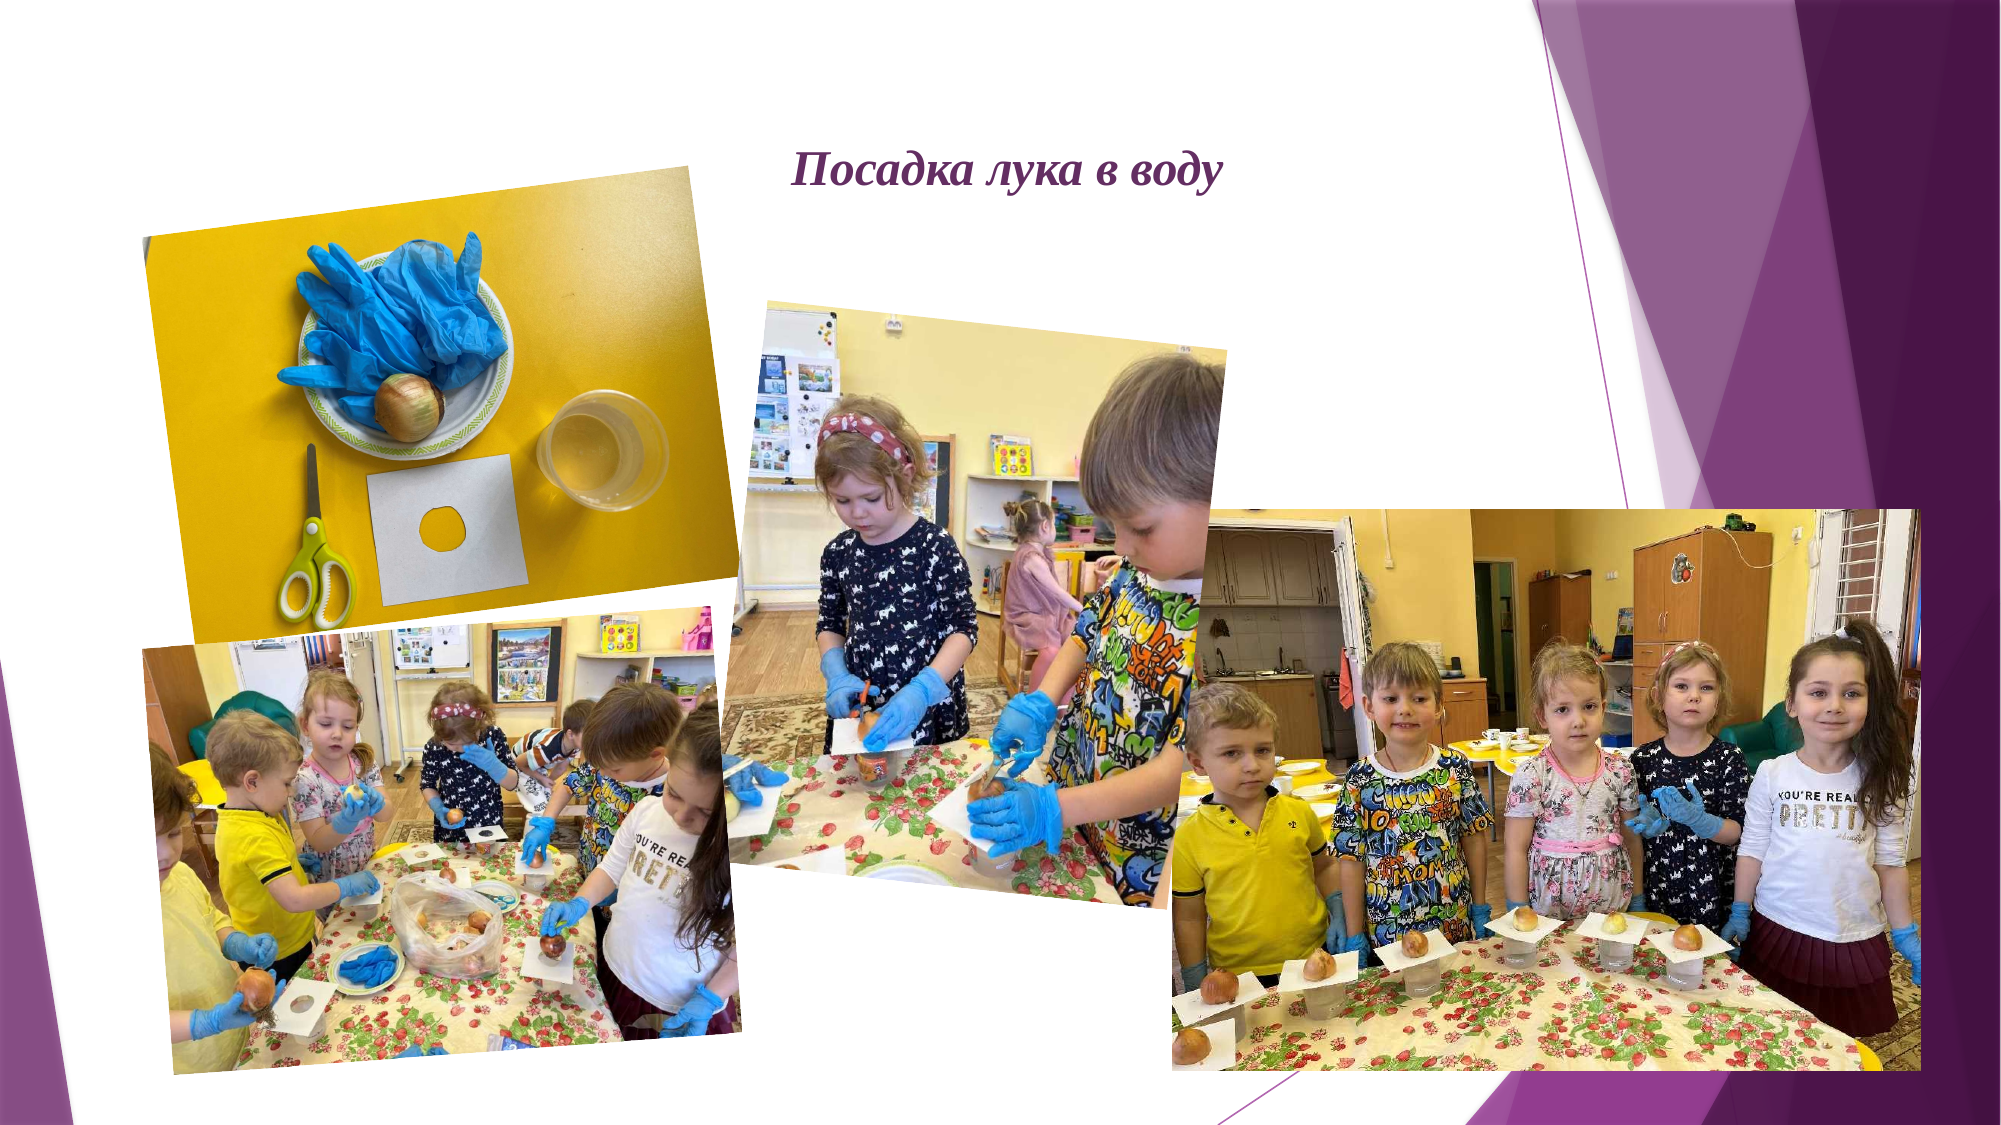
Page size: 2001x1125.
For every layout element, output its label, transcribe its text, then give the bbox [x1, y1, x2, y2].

picture [143, 166, 1922, 1075]
text_box Посадка лука в воду [527, 127, 1500, 203]
